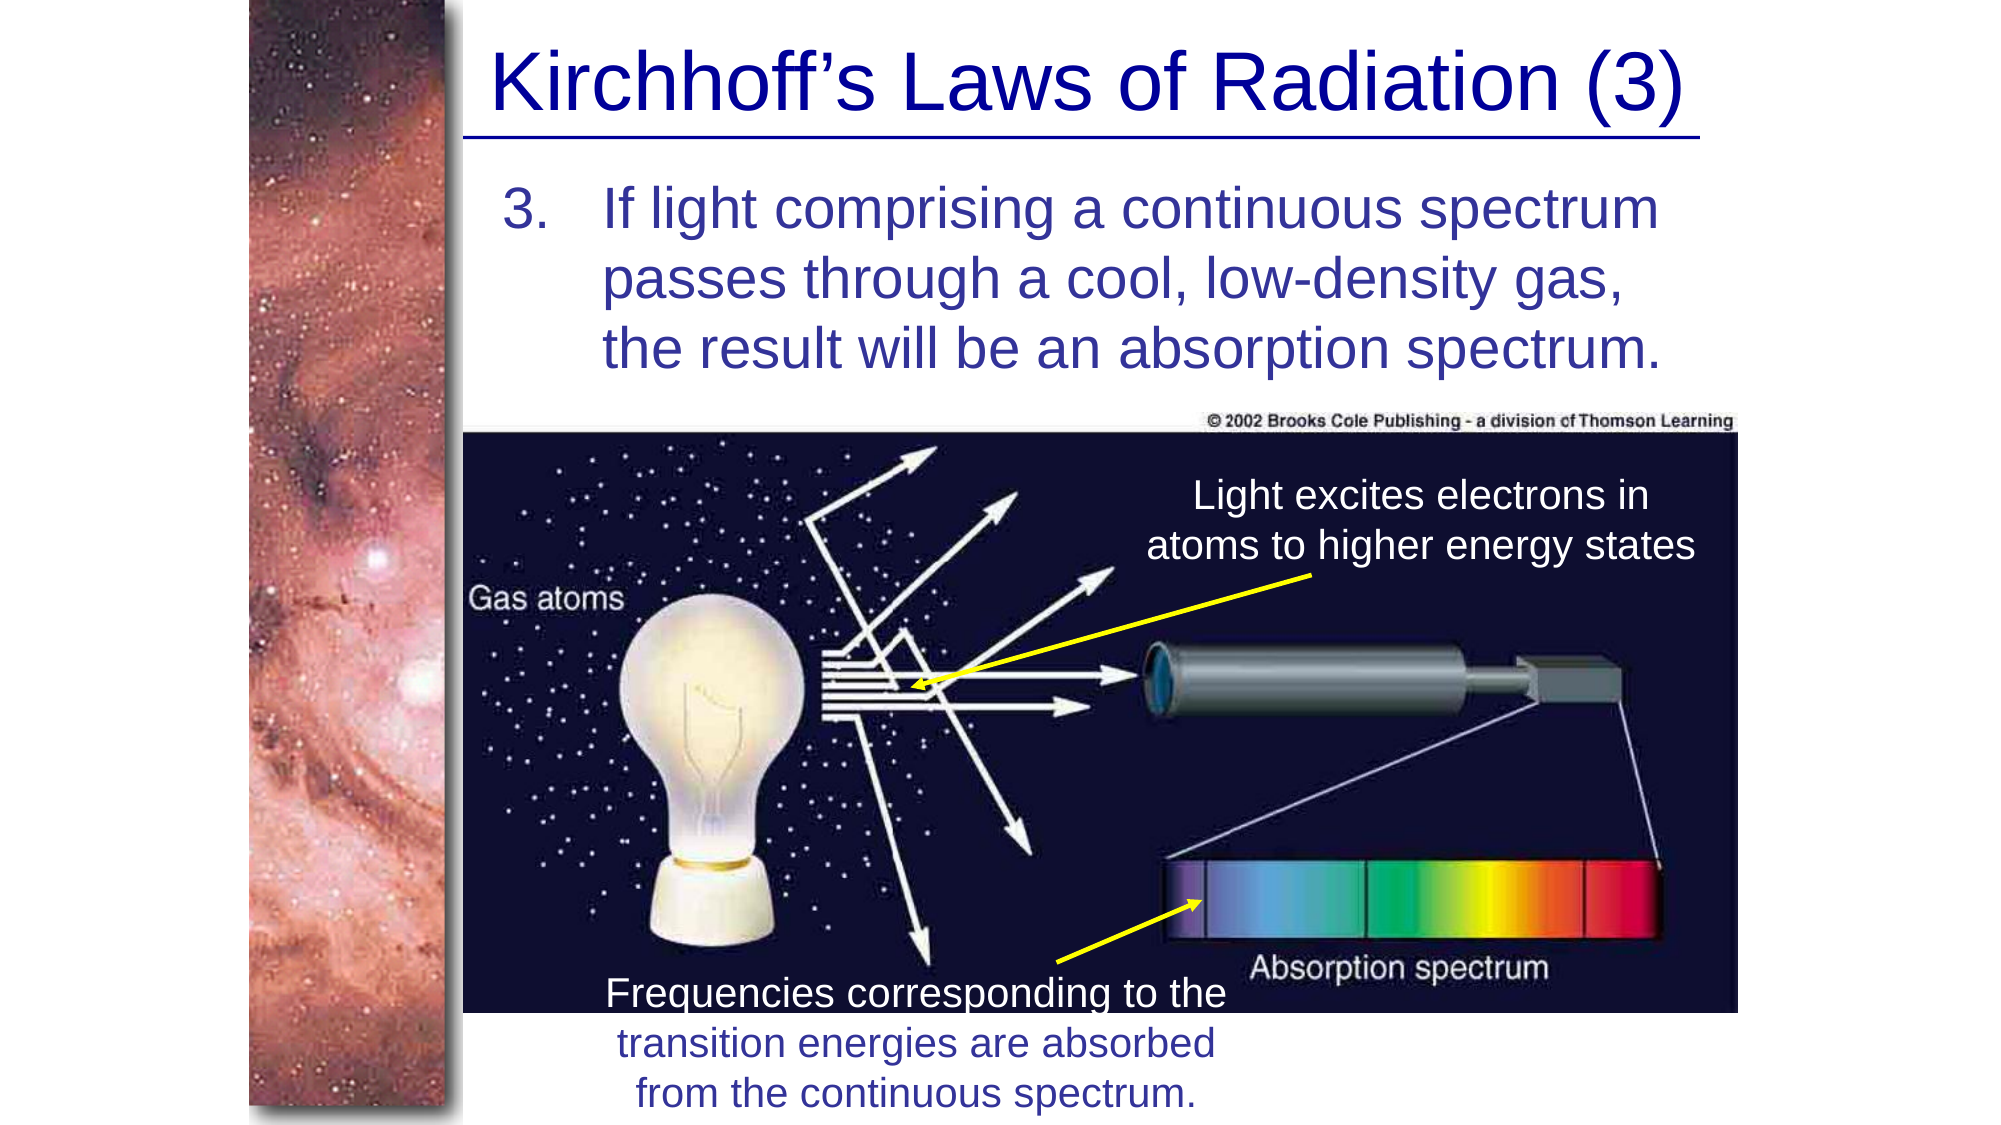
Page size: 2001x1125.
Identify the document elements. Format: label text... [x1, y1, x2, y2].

text_box 3. If light comprising a continuous spectrum passes through a cool, low-density gas, the result will be an absorption spectrum. [487, 162, 1725, 412]
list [463, 412, 1738, 1013]
text_box Frequencies corresponding to the transition energies are absorbed from the continuous spectrum. [582, 1013, 1252, 1124]
title Kirchhoff’s Laws of Radiation (3) [474, 12, 1750, 143]
picture [249, 0, 463, 1125]
